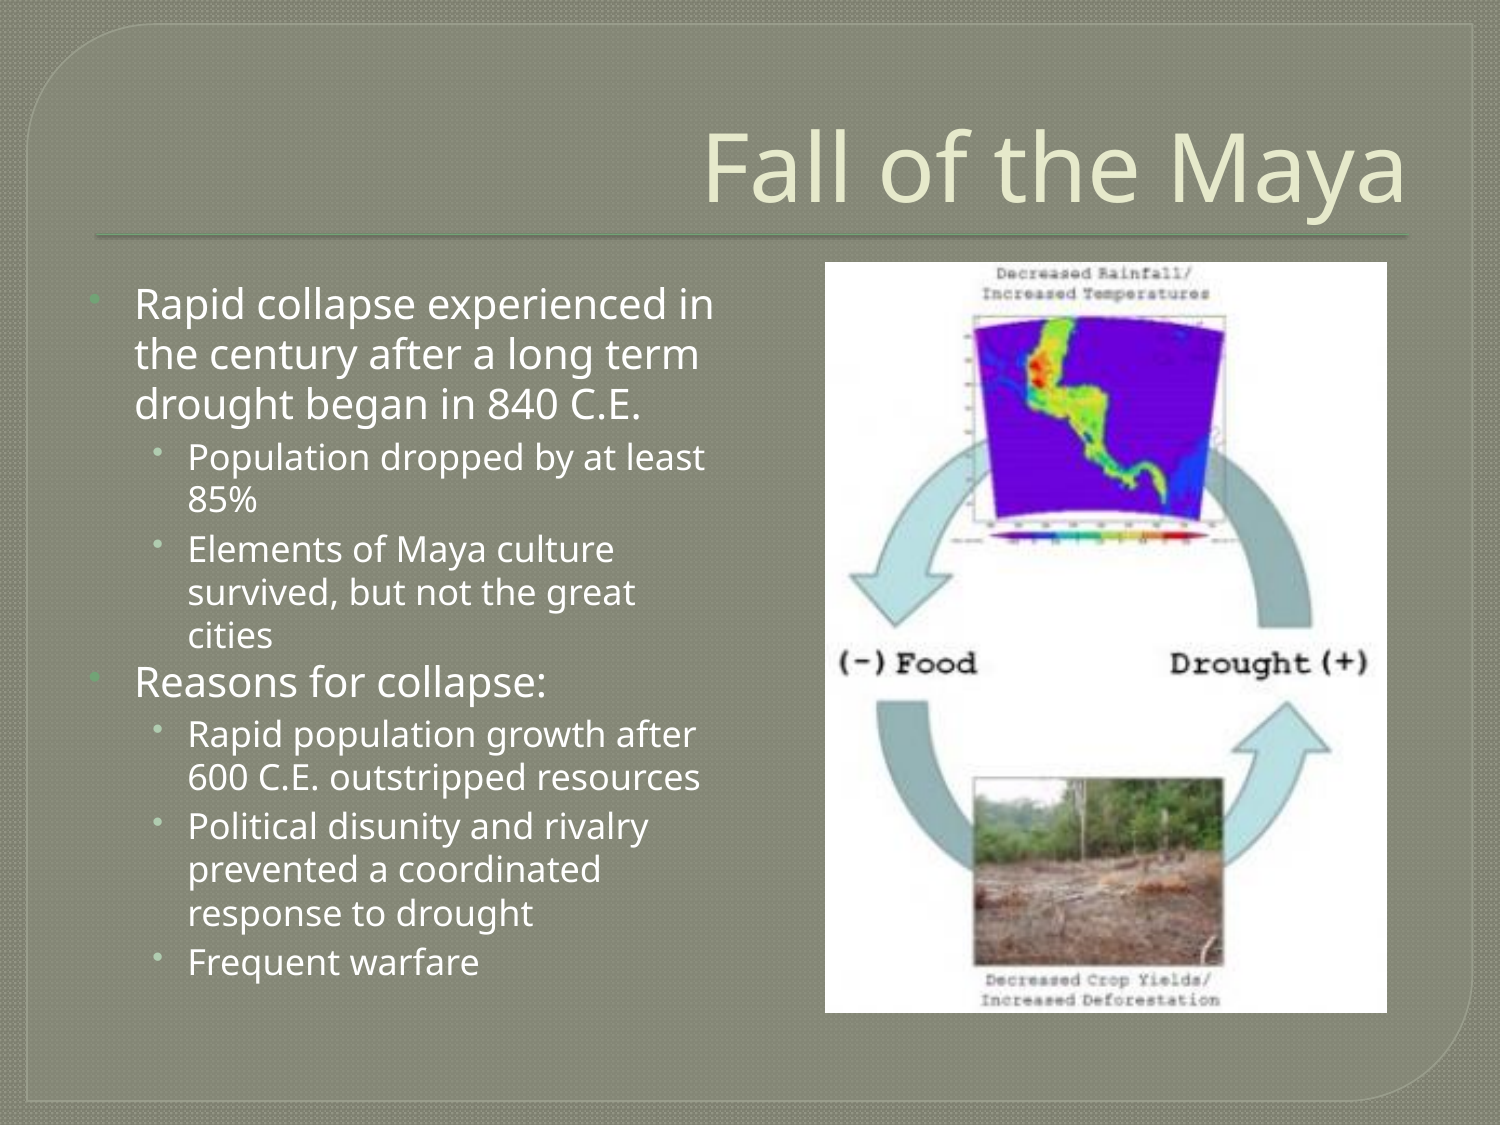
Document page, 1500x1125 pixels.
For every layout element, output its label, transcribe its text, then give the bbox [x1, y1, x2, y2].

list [824, 262, 1387, 1013]
title Fall of the Maya [75, 41, 1425, 230]
list Rapid collapse experienced in the century after a long term drought began in 840 C.E. Population dropped by at least 85% Elements of Maya culture survived, but not the great cities Reasons for collapse: Rapid population growth after 600 C.E. outstripped resources Political disunity and rivalry prevented a coordinated response to drought Frequent warfare [75, 270, 738, 1013]
